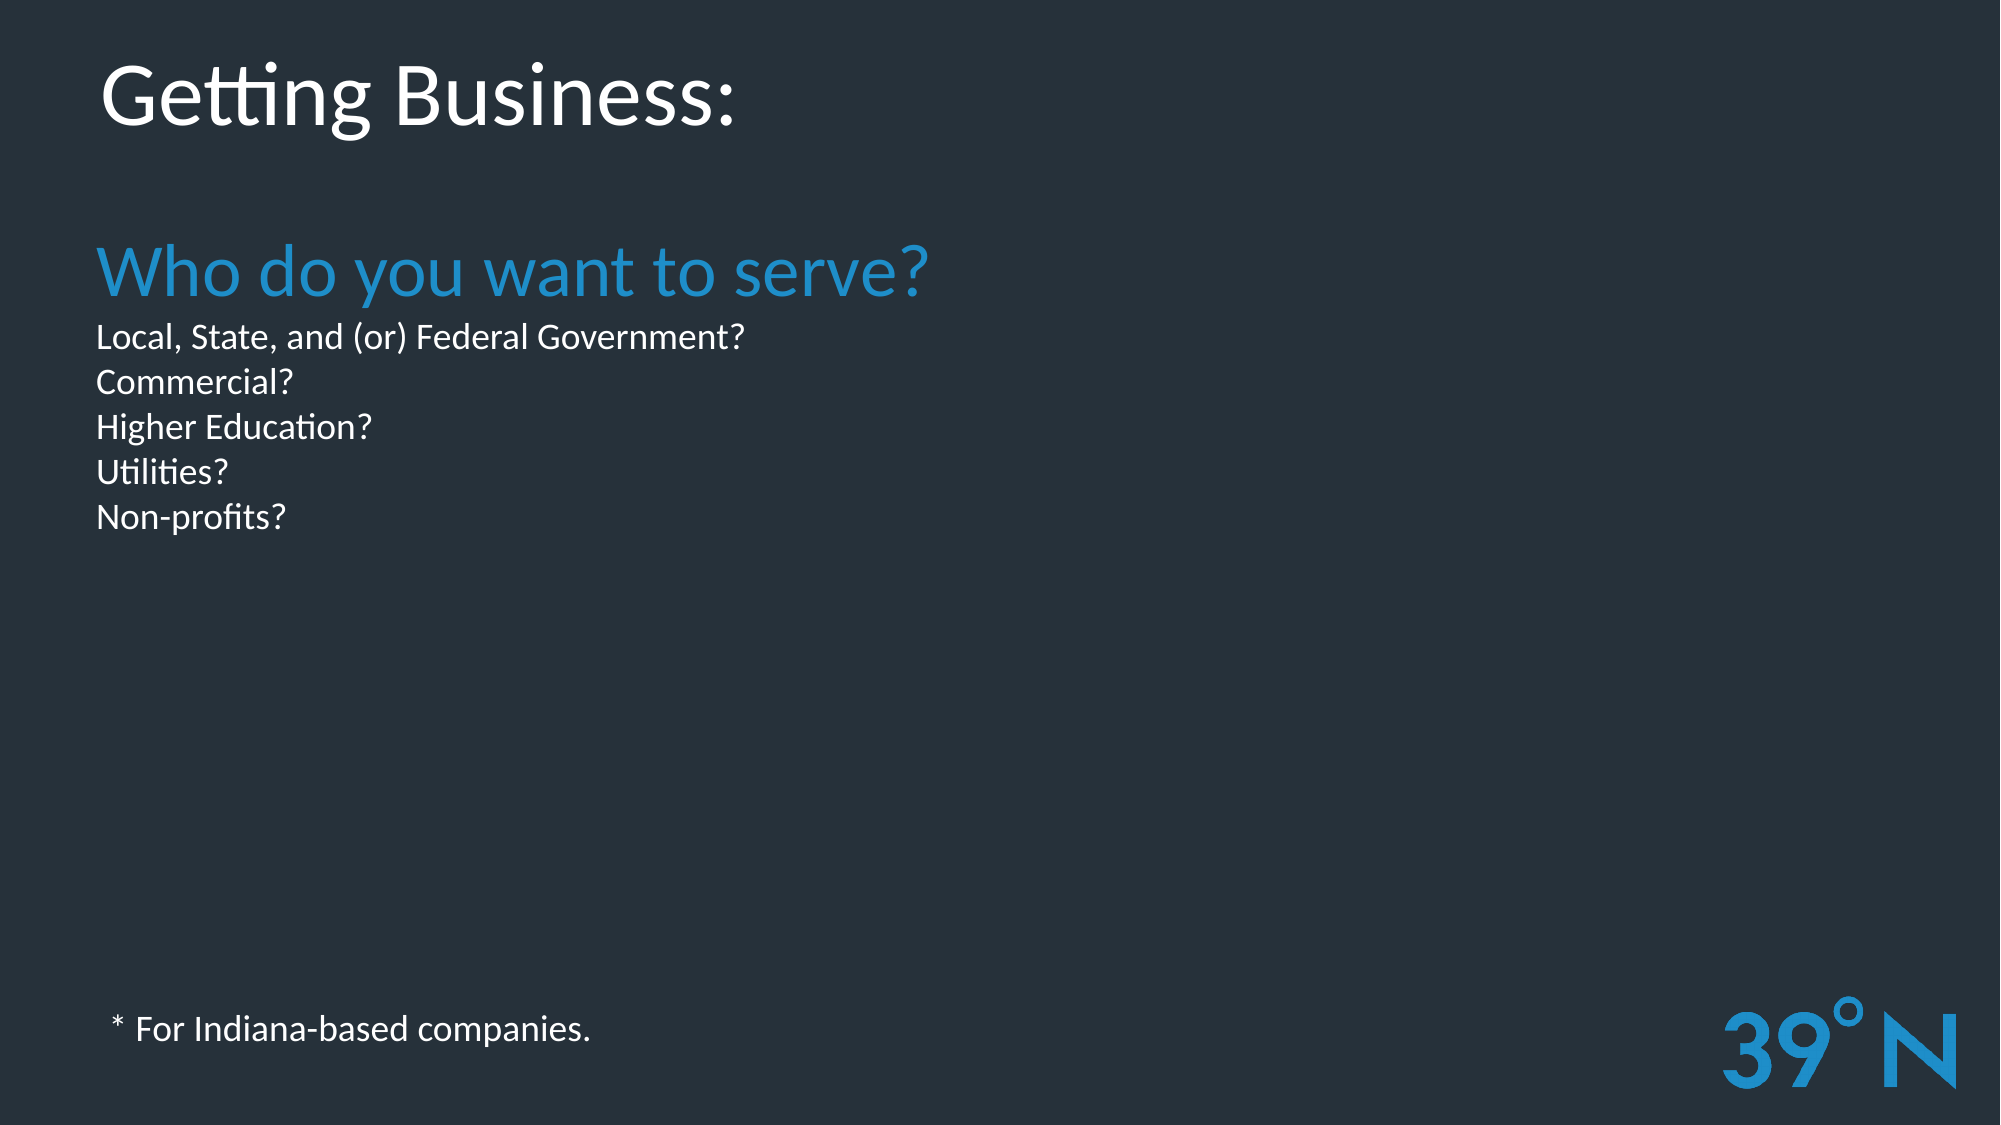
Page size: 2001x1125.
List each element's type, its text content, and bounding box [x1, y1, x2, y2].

picture [1723, 996, 1956, 1090]
text_box * For Indiana-based companies. [93, 996, 625, 1056]
text_box Getting Business: [85, 26, 755, 152]
text_box Who do you want to serve? Local, State, and (or) Federal Government? Commercial? Higher Education? Utilities? Non-profits? [81, 214, 2000, 545]
